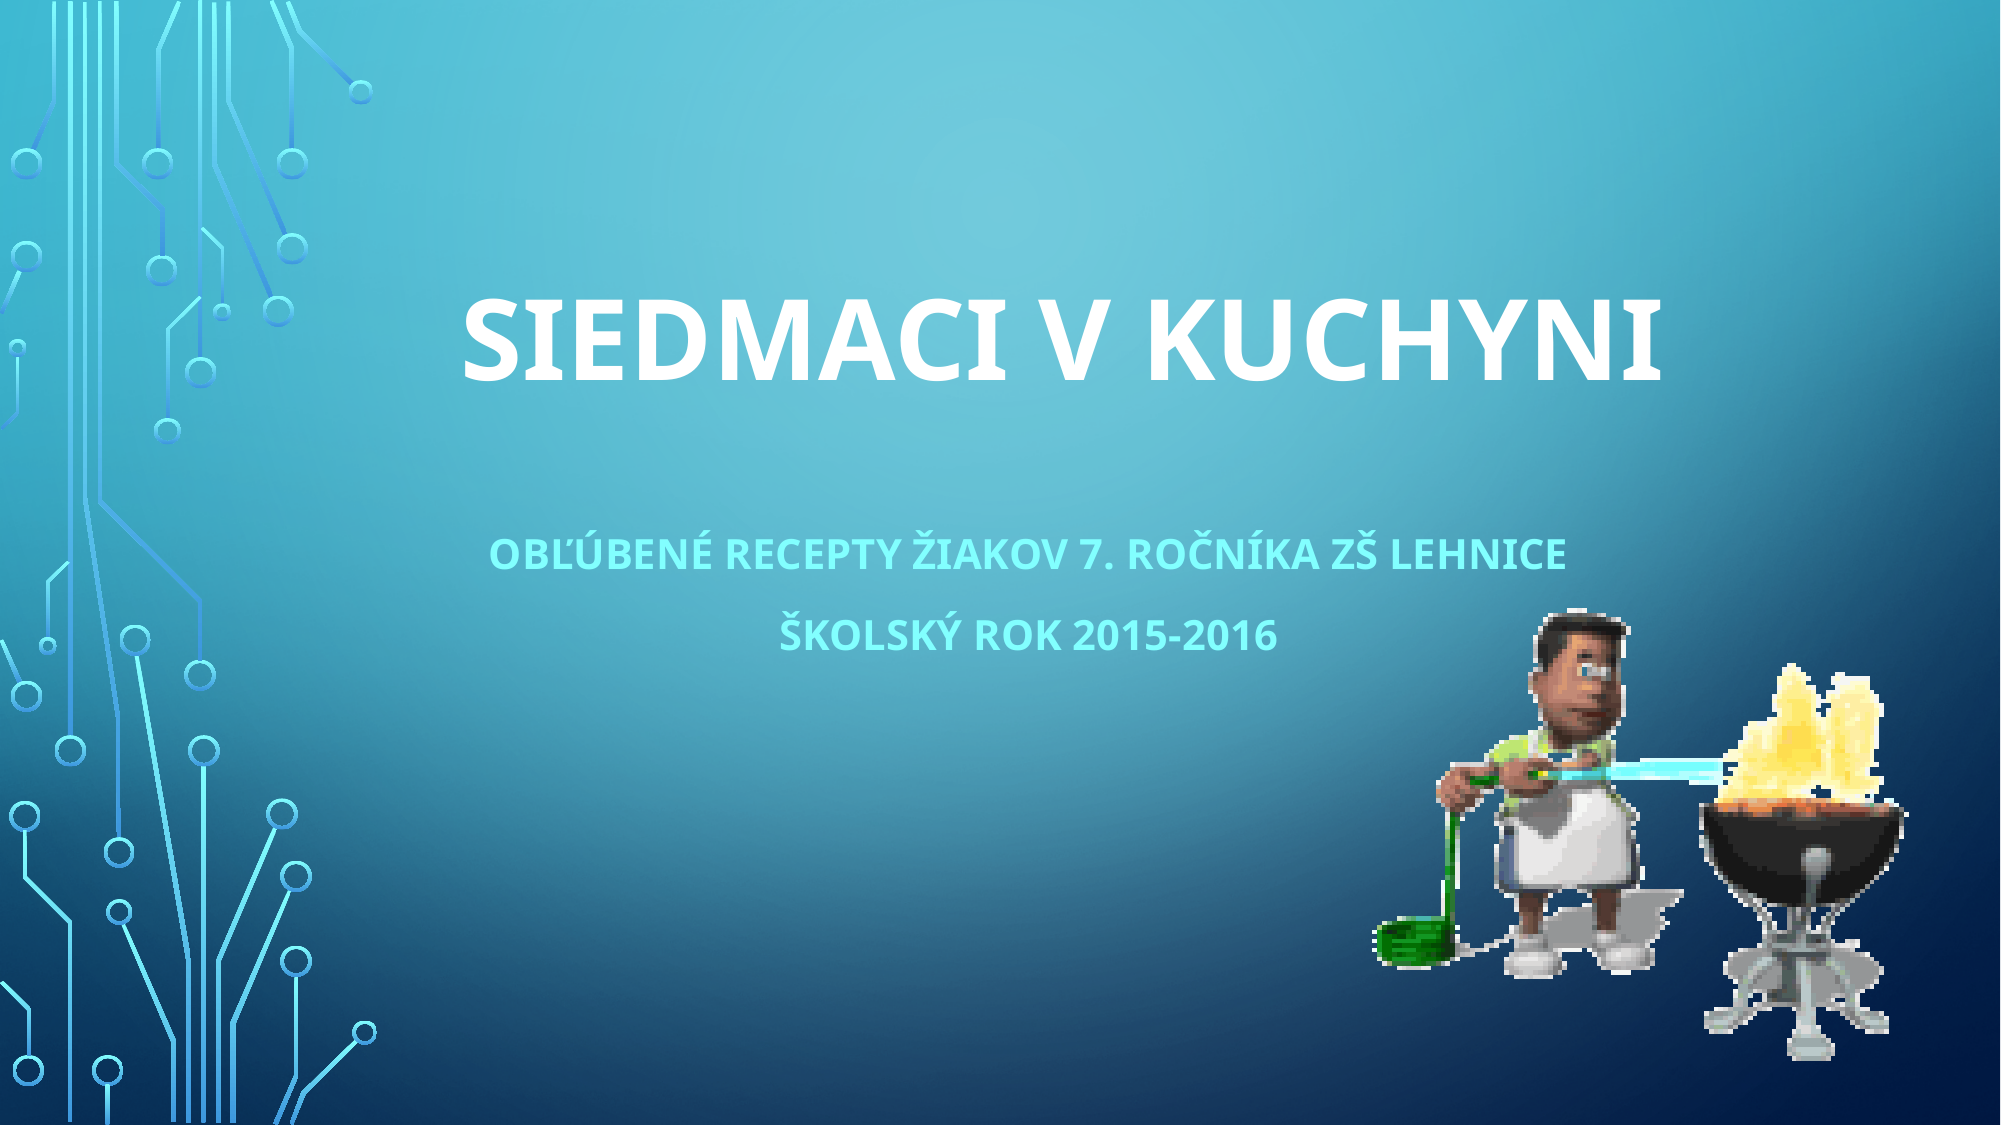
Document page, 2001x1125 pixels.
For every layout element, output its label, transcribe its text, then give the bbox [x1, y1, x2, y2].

picture [1363, 568, 1948, 1066]
subtitle Obľúbené recepty žiakov 7. ročníka ZŠ Lehnice Školský rok 2015-2016 [307, 510, 1750, 863]
title SIEDMACI V KUCHYNI [341, 83, 1784, 412]
